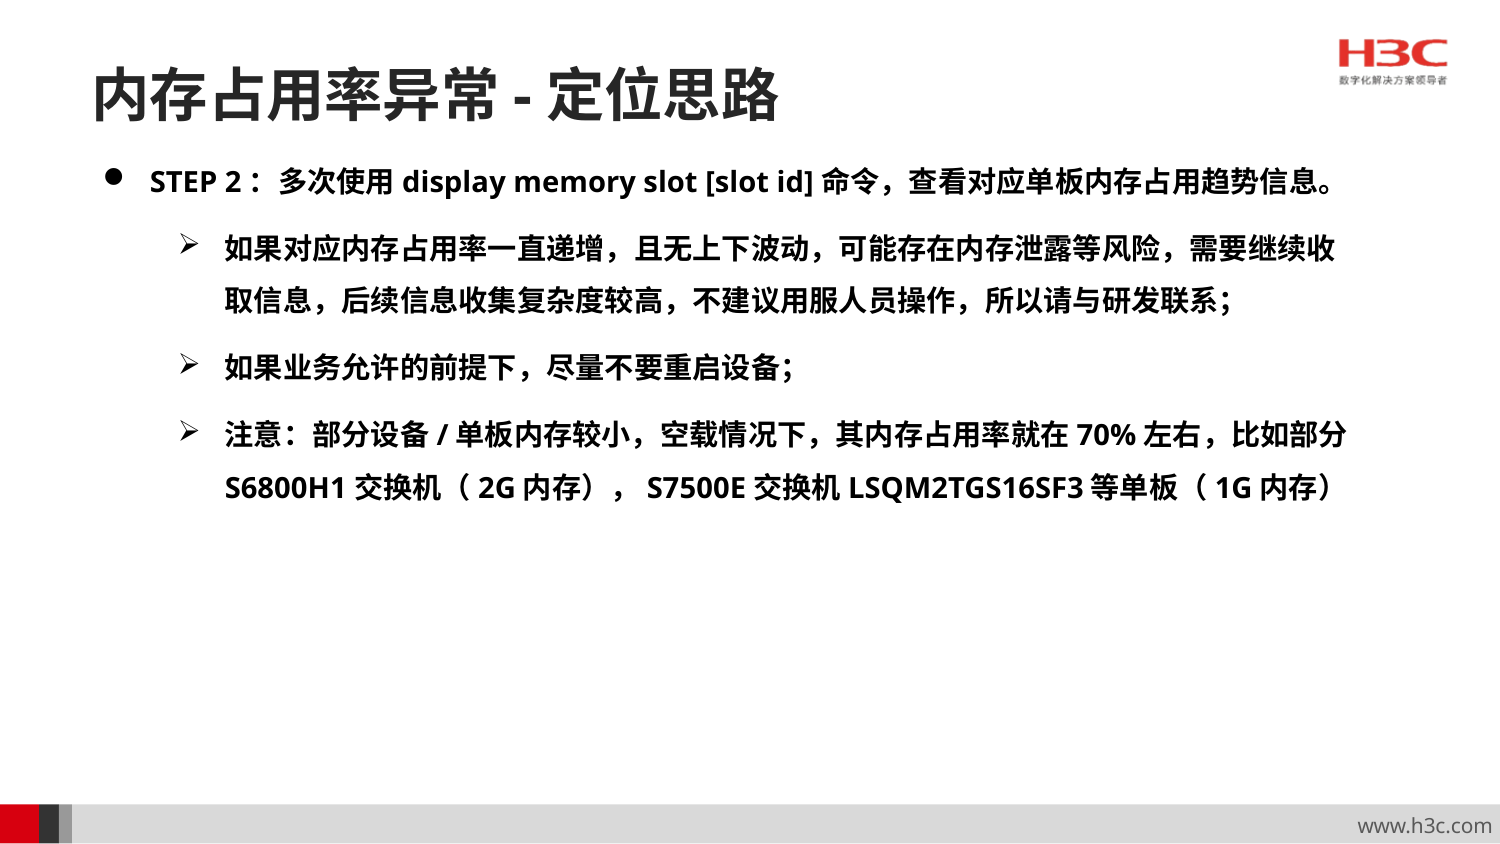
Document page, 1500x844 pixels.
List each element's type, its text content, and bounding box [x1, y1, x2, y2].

title 内存占用率异常-定位思路 [76, 55, 1343, 131]
text_box STEP 2：多次使用display memory slot [slot id]命令，查看对应单板内存占用趋势信息。 如果对应内存占用率一直递增，且无上下波动，可能存在内存泄露等风险，需要继续收取信息，后续信息收集复杂度较高，不建议用服人员操作，所以请与研发联系； 如果业务允许的前提下，尽量不要重启设备； 注意：部分设备/单板内存较小，空载情况下，其内存占用率就在70%左右，比如部分S6800H1交换机（2G内存），S7500E交换机LSQM2TGS16SF3等单板（1G内存） [88, 138, 1376, 766]
picture [1328, 32, 1462, 103]
